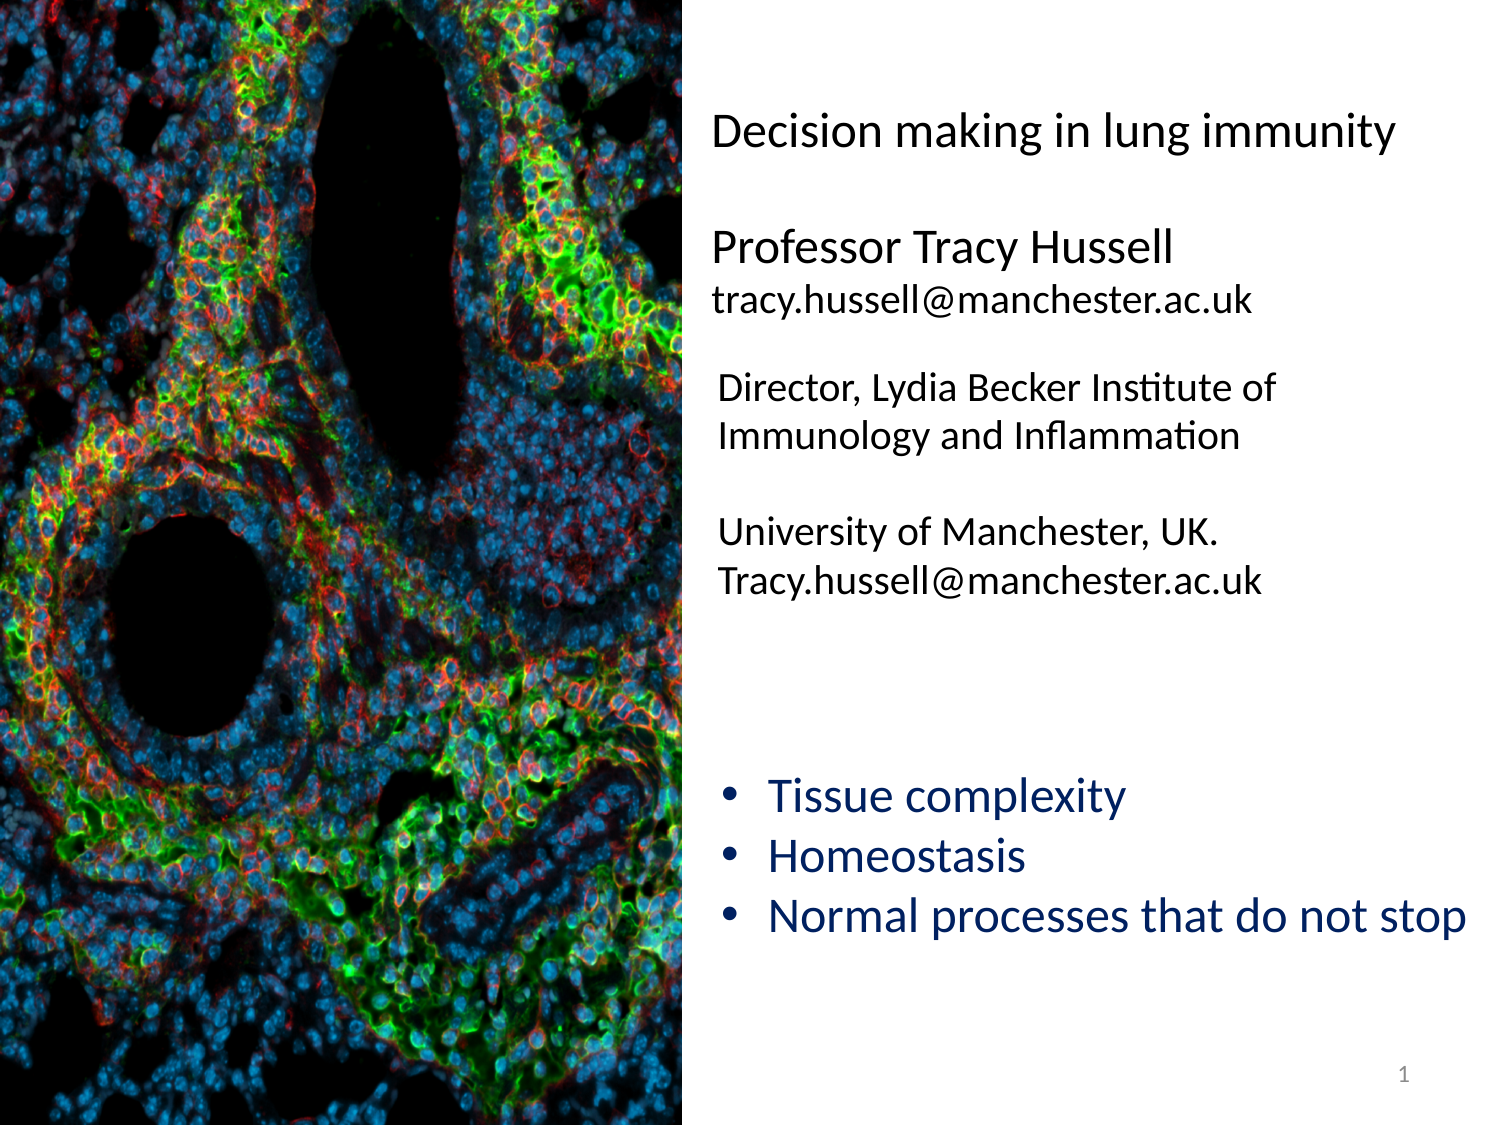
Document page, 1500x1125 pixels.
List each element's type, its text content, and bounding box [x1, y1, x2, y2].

text_box <number> [1074, 1042, 1425, 1103]
picture [0, 981, 8, 1000]
picture [0, 0, 682, 1125]
text_box Director, Lydia Becker Institute of Immunology and Inflammation University of Manchester, UK. Tracy.hussell@manchester.ac.uk [702, 361, 1376, 610]
text_box Tissue complexity Homeostasis Normal processes that do not stop [706, 755, 1483, 951]
text_box Decision making in lung immunity Professor Tracy Hussell tracy.hussell@manchester.ac.uk [696, 101, 1500, 329]
